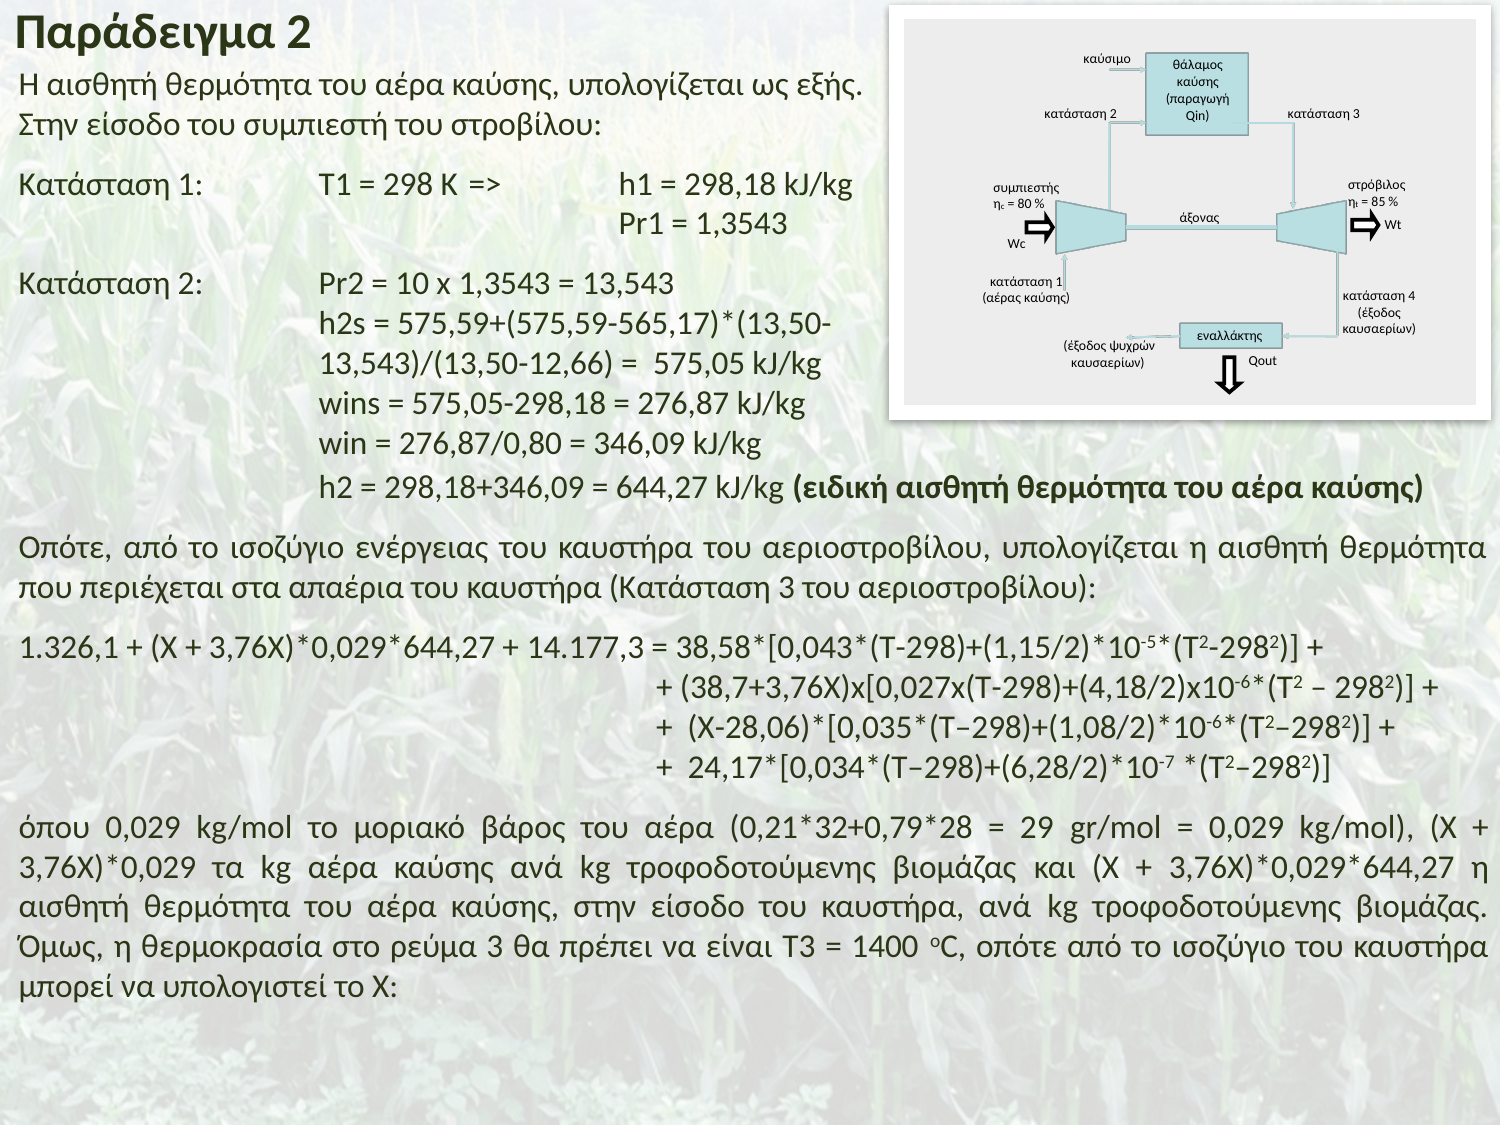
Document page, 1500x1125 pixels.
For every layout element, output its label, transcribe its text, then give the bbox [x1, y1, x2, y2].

text_box Η αισθητή θερμότητα του αέρα καύσης, υπολογίζεται ως εξής. Στην είσοδο του συμπιεστή του στροβίλου: Κατάσταση 1: Τ1 = 298 Κ => h1 = 298,18 kJ/kg Pr1 = 1,3543 Κατάσταση 2: Pr2 = 10 x 1,3543 = 13,543 h2s = 575,59+(575,59-565,17)*(13,50- 13,543)/(13,50-12,66) = 575,05 kJ/kg wins = 575,05-298,18 = 276,87 kJ/kg win = 276,87/0,80 = 346,09 kJ/kg [3, 54, 904, 458]
text_box h2 = 298,18+346,09 = 644,27 kJ/kg (ειδική αισθητή θερμότητα του αέρα καύσης) Οπότε, από το ισοζύγιο ενέργειας του καυστήρα του αεριοστροβίλου, υπολογίζεται η αισθητή θερμότητα που περιέχεται στα απαέρια του καυστήρα (Κατάσταση 3 του αεριοστροβίλου): 1.326,1 + (Χ + 3,76Χ)*0,029*644,27 + 14.177,3 = 38,58*[0,043*(Τ-298)+(1,15/2)*10-5*(Τ2-2982)] + + (38,7+3,76Χ)x[0,027x(Τ-298)+(4,18/2)x10-6*(Τ2 – 2982)] + + (Χ-28,06)*[0,035*(Τ–298)+(1,08/2)*10-6*(Τ2–2982)] + + 24,17*[0,034*(Τ–298)+(6,28/2)*10-7 *(Τ2–2982)] όπου 0,029 kg/mol το μοριακό βάρος του αέρα (0,21*32+0,79*28 = 29 gr/mol = 0,029 kg/mol), (Χ + 3,76Χ)*0,029 τα kg αέρα καύσης ανά kg τροφοδοτούμενης βιομάζας και (Χ + 3,76Χ)*0,029*644,27 η αισθητή θερμότητα του αέρα καύσης, στην είσοδο του καυστήρα, ανά kg τροφοδοτούμενης βιομάζας. Όμως, η θερμοκρασία στο ρεύμα 3 θα πρέπει να είναι Τ3 = 1400 oC, οπότε από το ισοζύγιο του καυστήρα μπορεί να υπολογιστεί το Χ: [3, 458, 1500, 1032]
picture [903, 18, 1477, 406]
text_box Παράδειγμα 2 [0, 0, 1500, 66]
